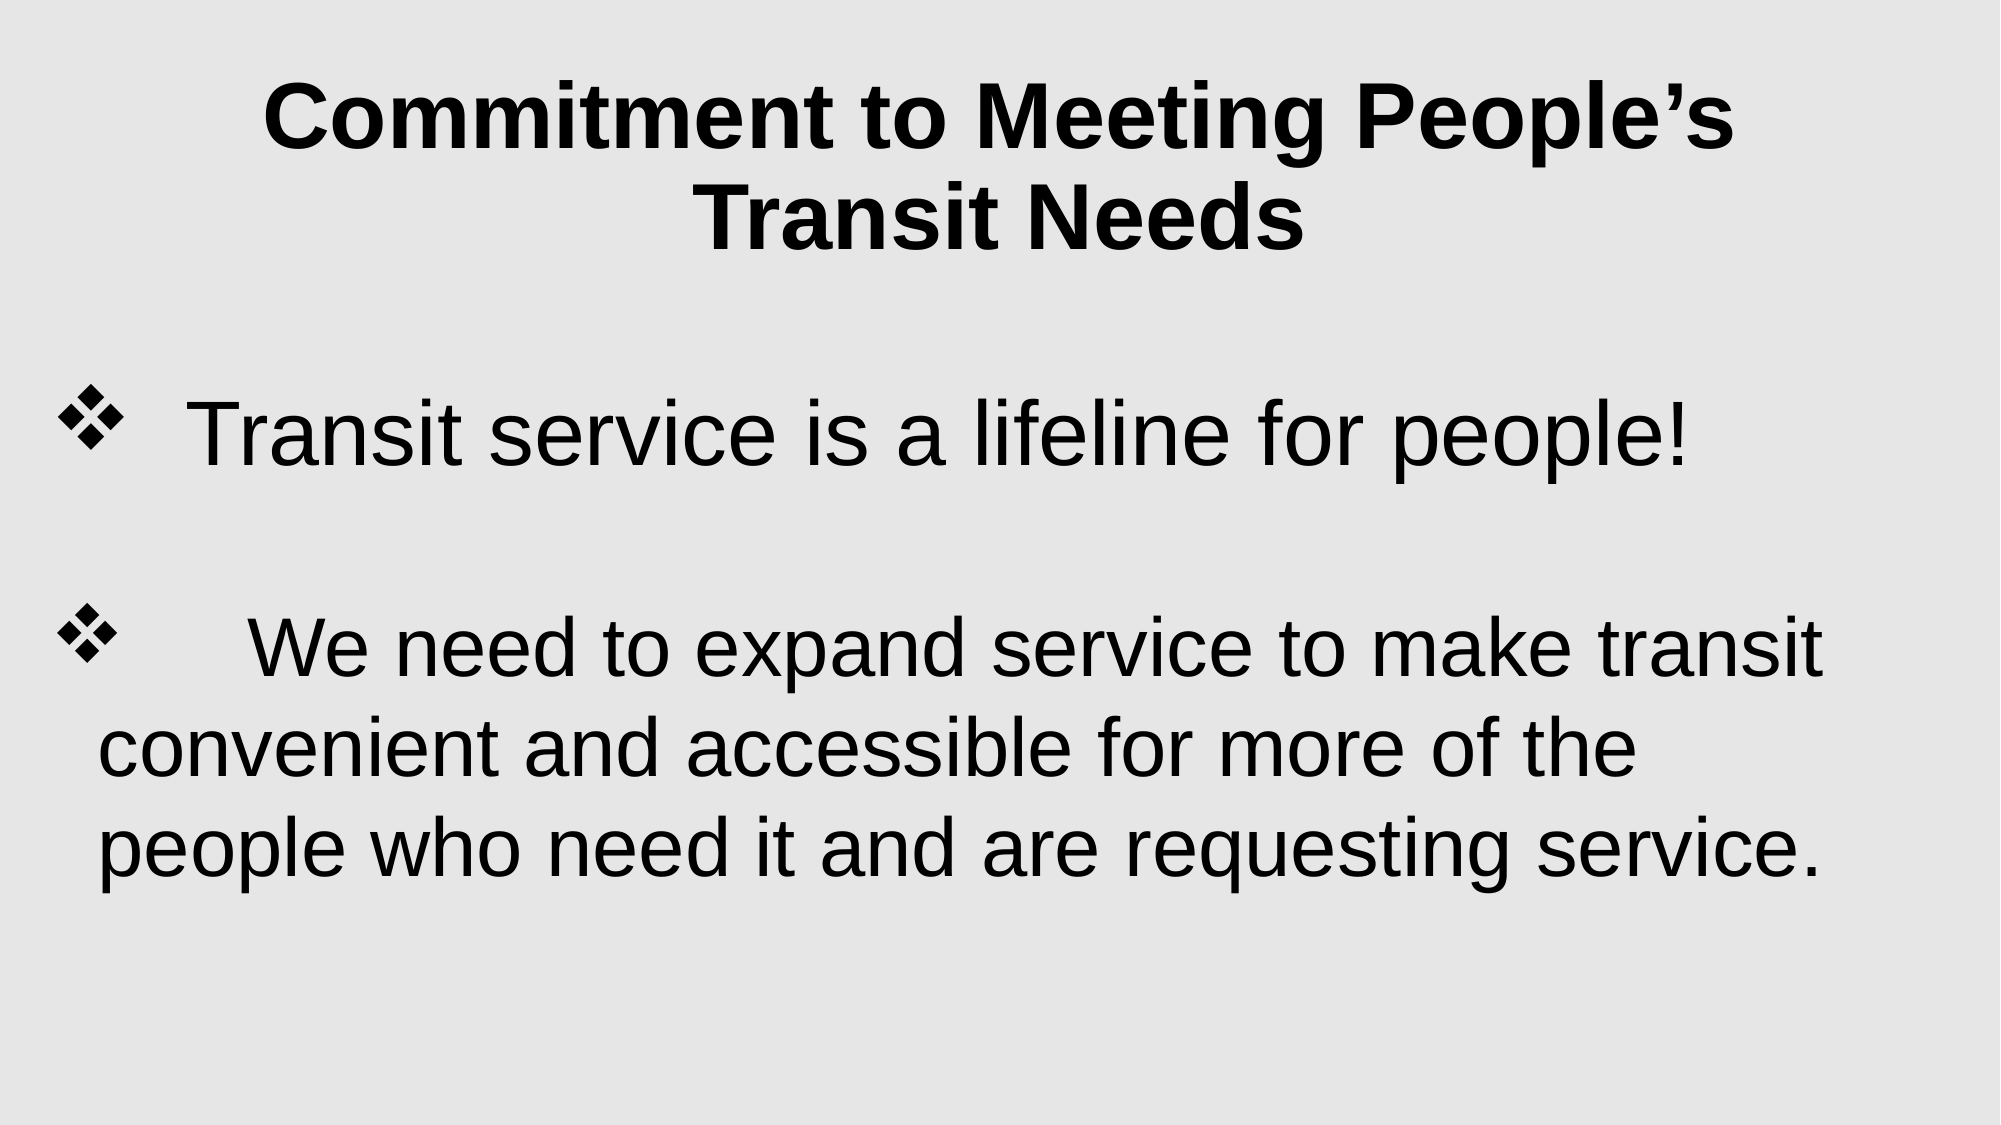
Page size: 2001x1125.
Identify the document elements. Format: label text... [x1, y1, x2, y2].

title Commitment to Meeting People’s Transit Needs [137, 59, 1863, 278]
text_box Transit service is a lifeline for people! We need to expand service to make transit convenient and accessible for more of the people who need it and are requesting service. [36, 366, 1927, 1001]
